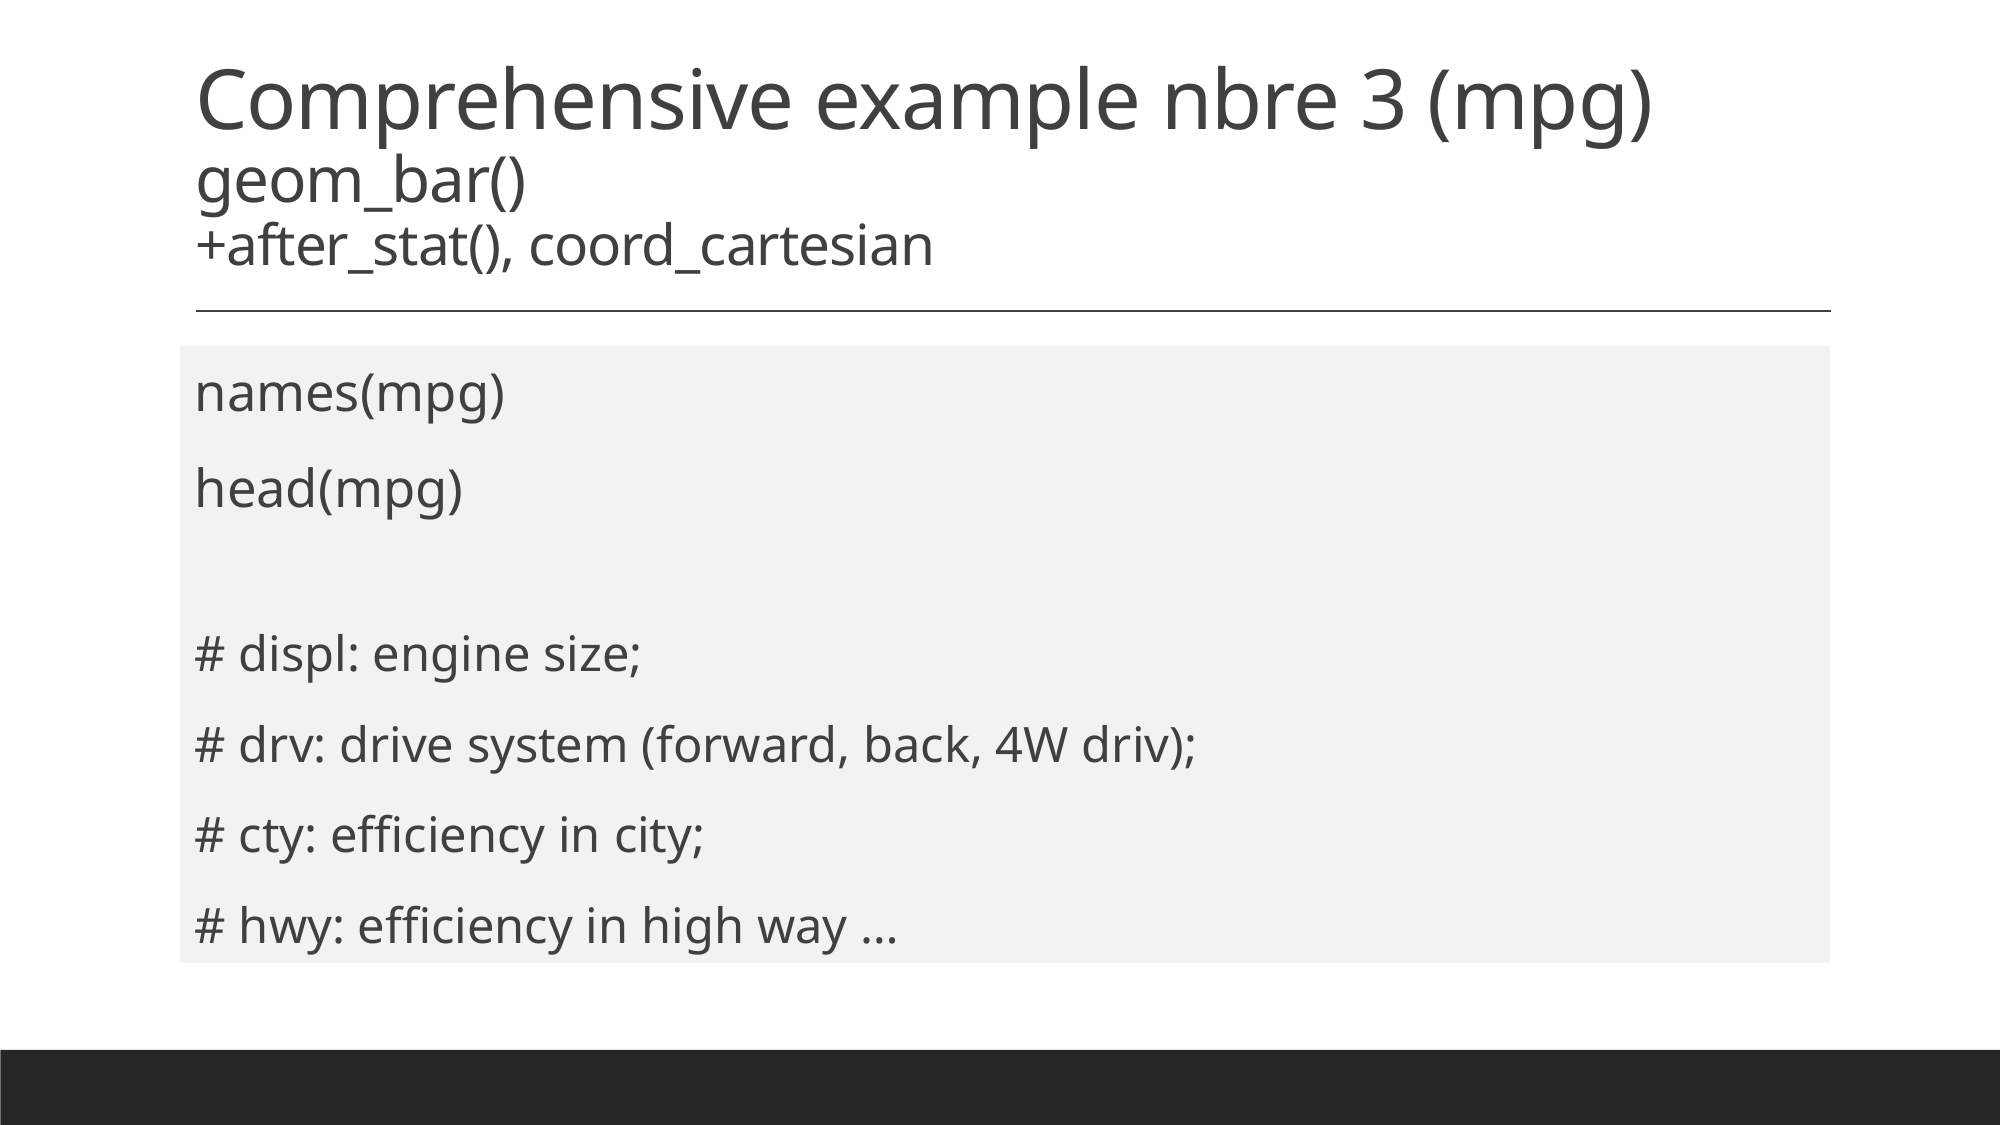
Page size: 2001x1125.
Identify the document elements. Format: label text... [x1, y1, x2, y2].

list names(mpg) head(mpg) # displ: engine size; # drv: drive system (forward, back, 4W driv); # cty: efficiency in city; # hwy: efficiency in high way … [180, 345, 1830, 963]
title Comprehensive example nbre 3 (mpg) geom_bar() +after_stat(), coord_cartesian [180, 47, 1830, 285]
